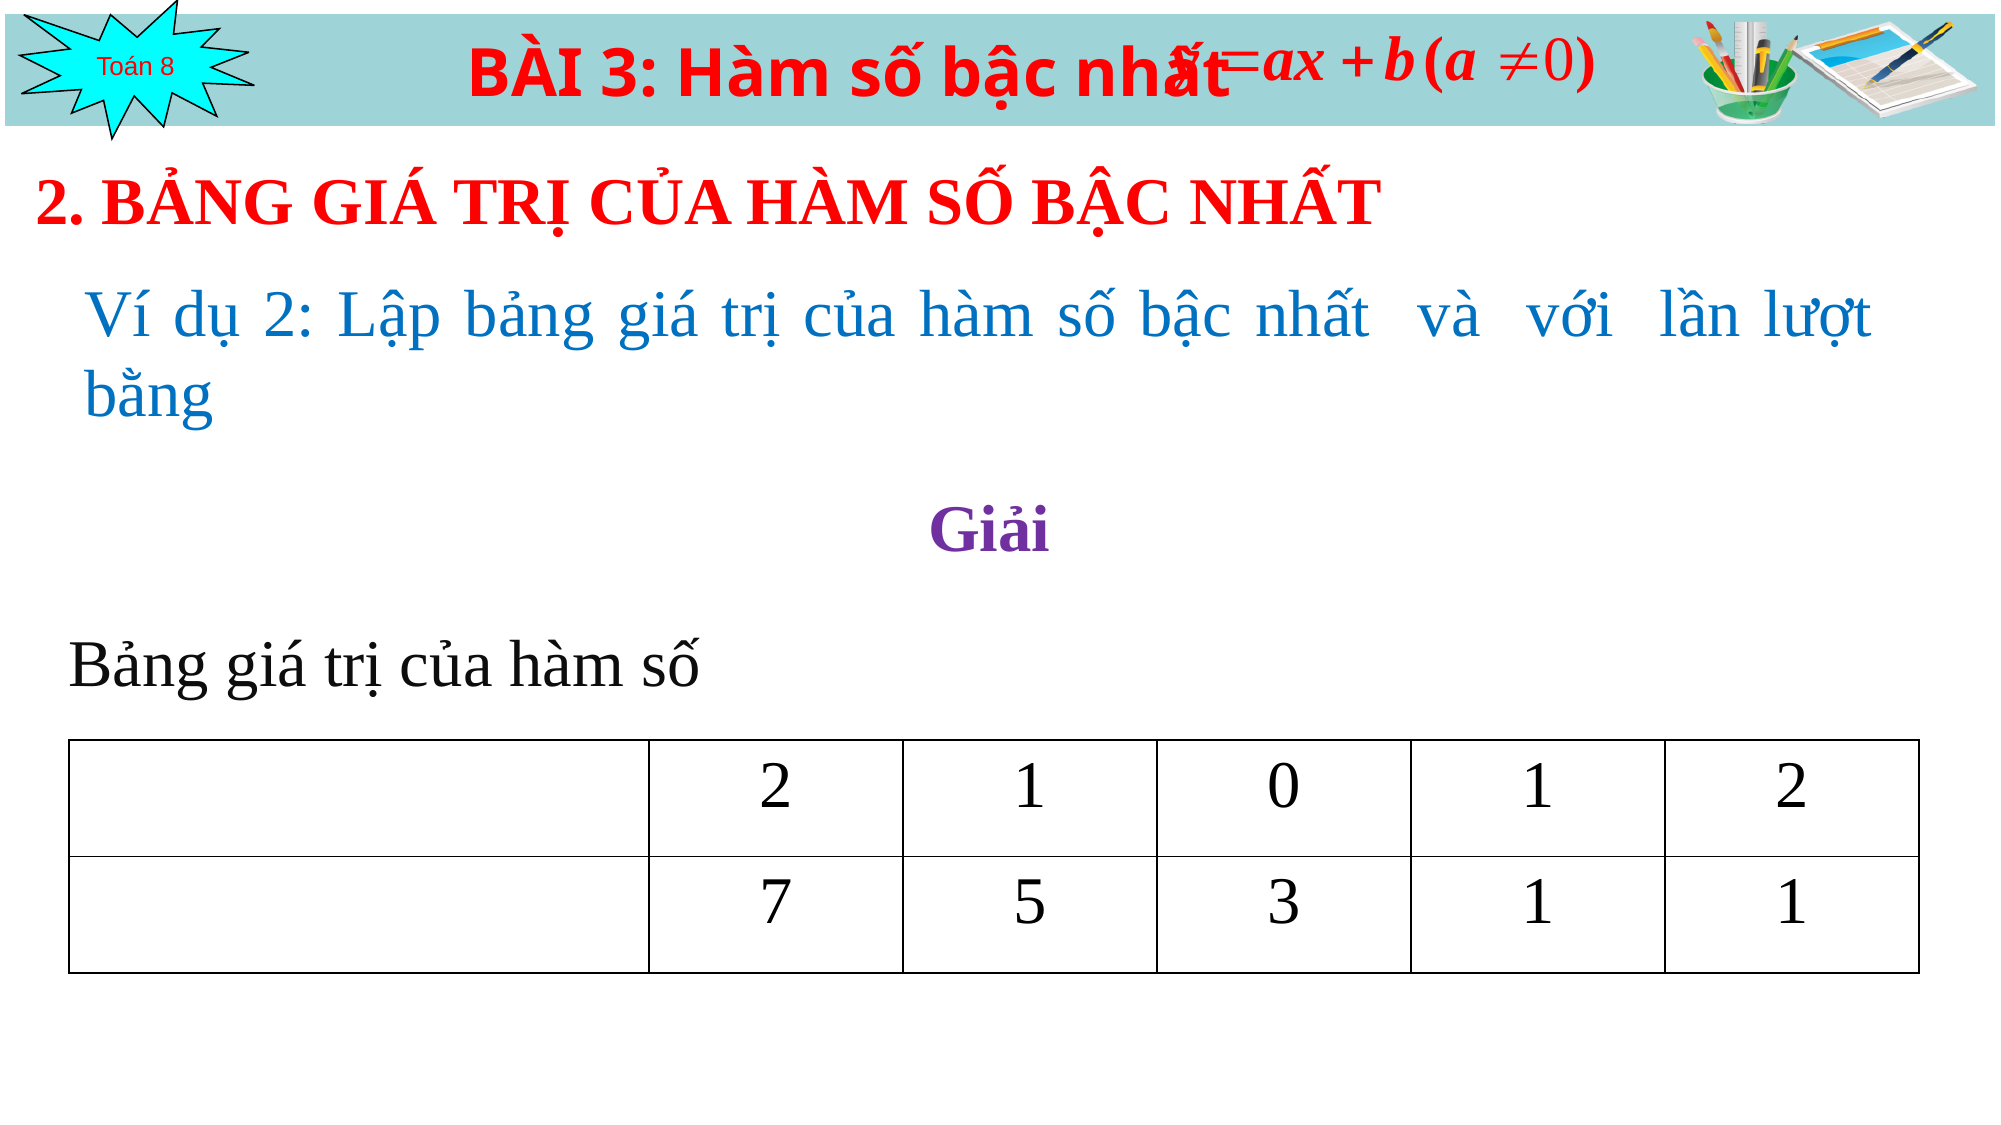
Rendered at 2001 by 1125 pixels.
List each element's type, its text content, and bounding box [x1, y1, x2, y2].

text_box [0, 0, 2000, 139]
text_box Giải [913, 477, 1141, 573]
title 2. BẢNG GIÁ TRỊ CỦA HÀM SỐ BẬC NHẤT [20, 152, 1745, 254]
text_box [1153, 22, 1606, 107]
